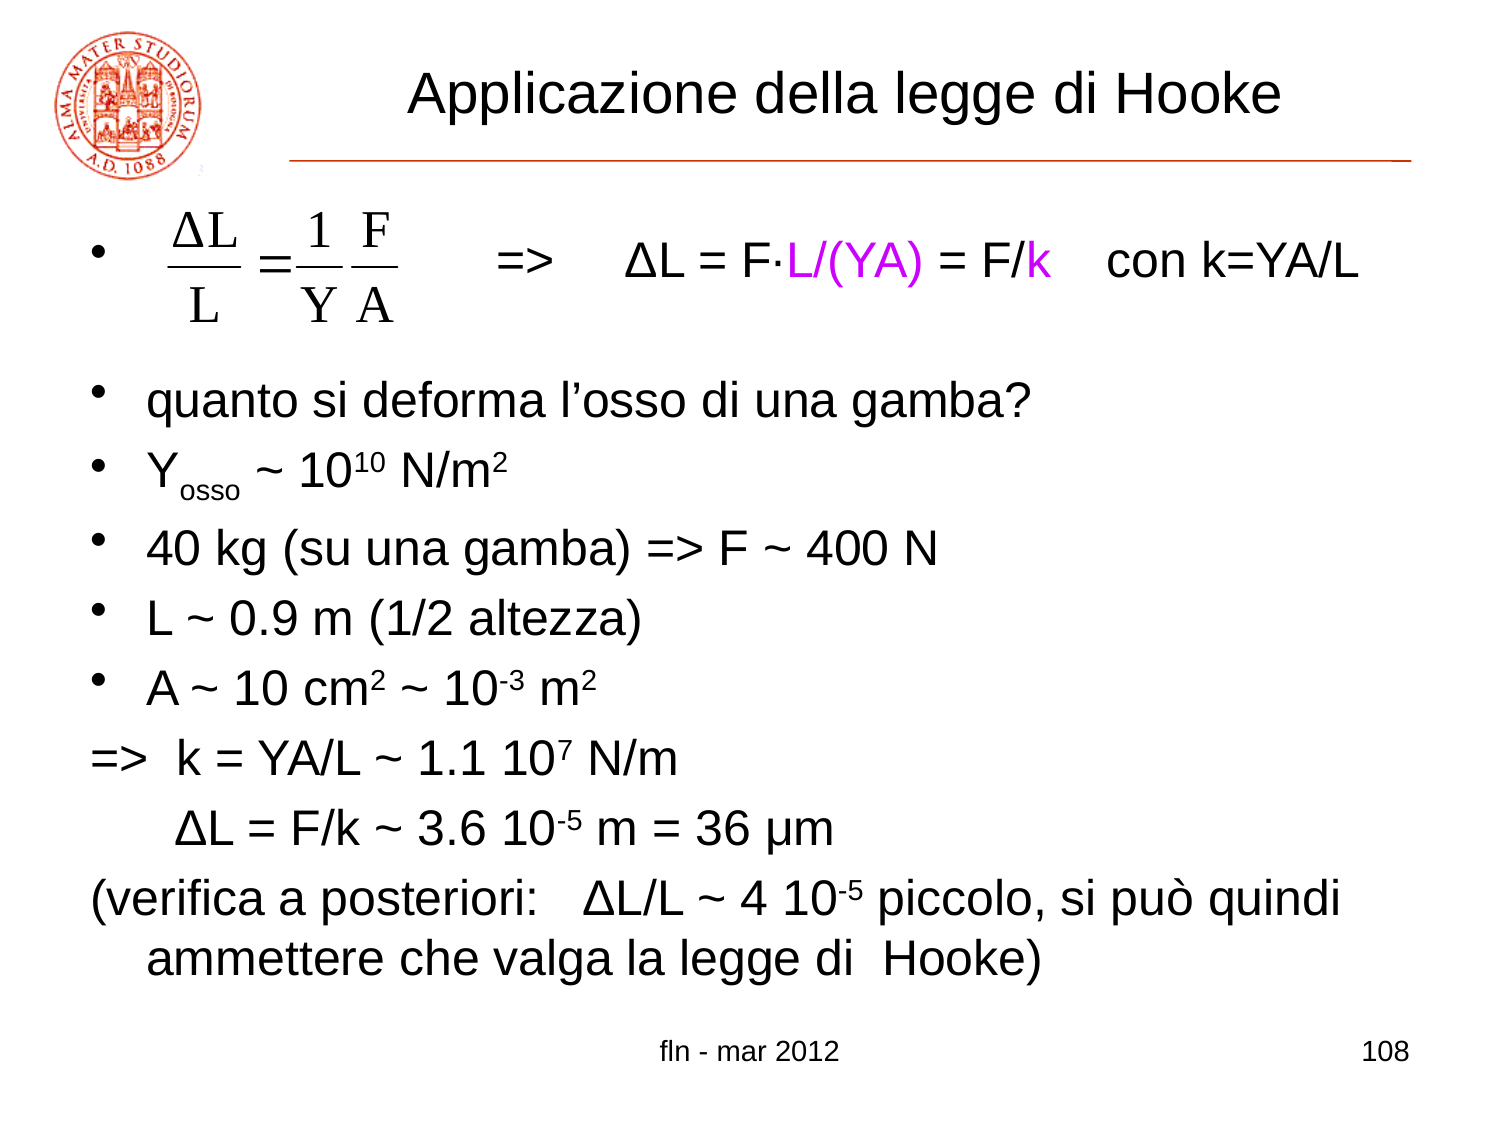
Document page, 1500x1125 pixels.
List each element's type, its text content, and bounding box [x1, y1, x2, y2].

picture [53, 30, 203, 199]
list => ΔL = F∙L/(YA) = F/k con k=YA/L quanto si deforma l’osso di una gamba? Yosso ~ 1010 N/m2 40 kg (su una gamba) => F ~ 400 N L ~ 0.9 m (1/2 altezza) A ~ 10 cm2 ~ 10-3 m2 => k = YA/L ~ 1.1 107 N/m ΔL = F/k ~ 3.6 10-5 m = 36 μm (verifica a posteriori: ΔL/L ~ 4 10-5 piccolo, si può quindi ammettere che valga la legge di Hooke) [75, 220, 1388, 1005]
title Applicazione della legge di Hooke [277, 42, 1415, 137]
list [159, 196, 408, 334]
footer fln - mar 2012 [512, 1024, 988, 1103]
slide_number 108 [1074, 1024, 1425, 1103]
